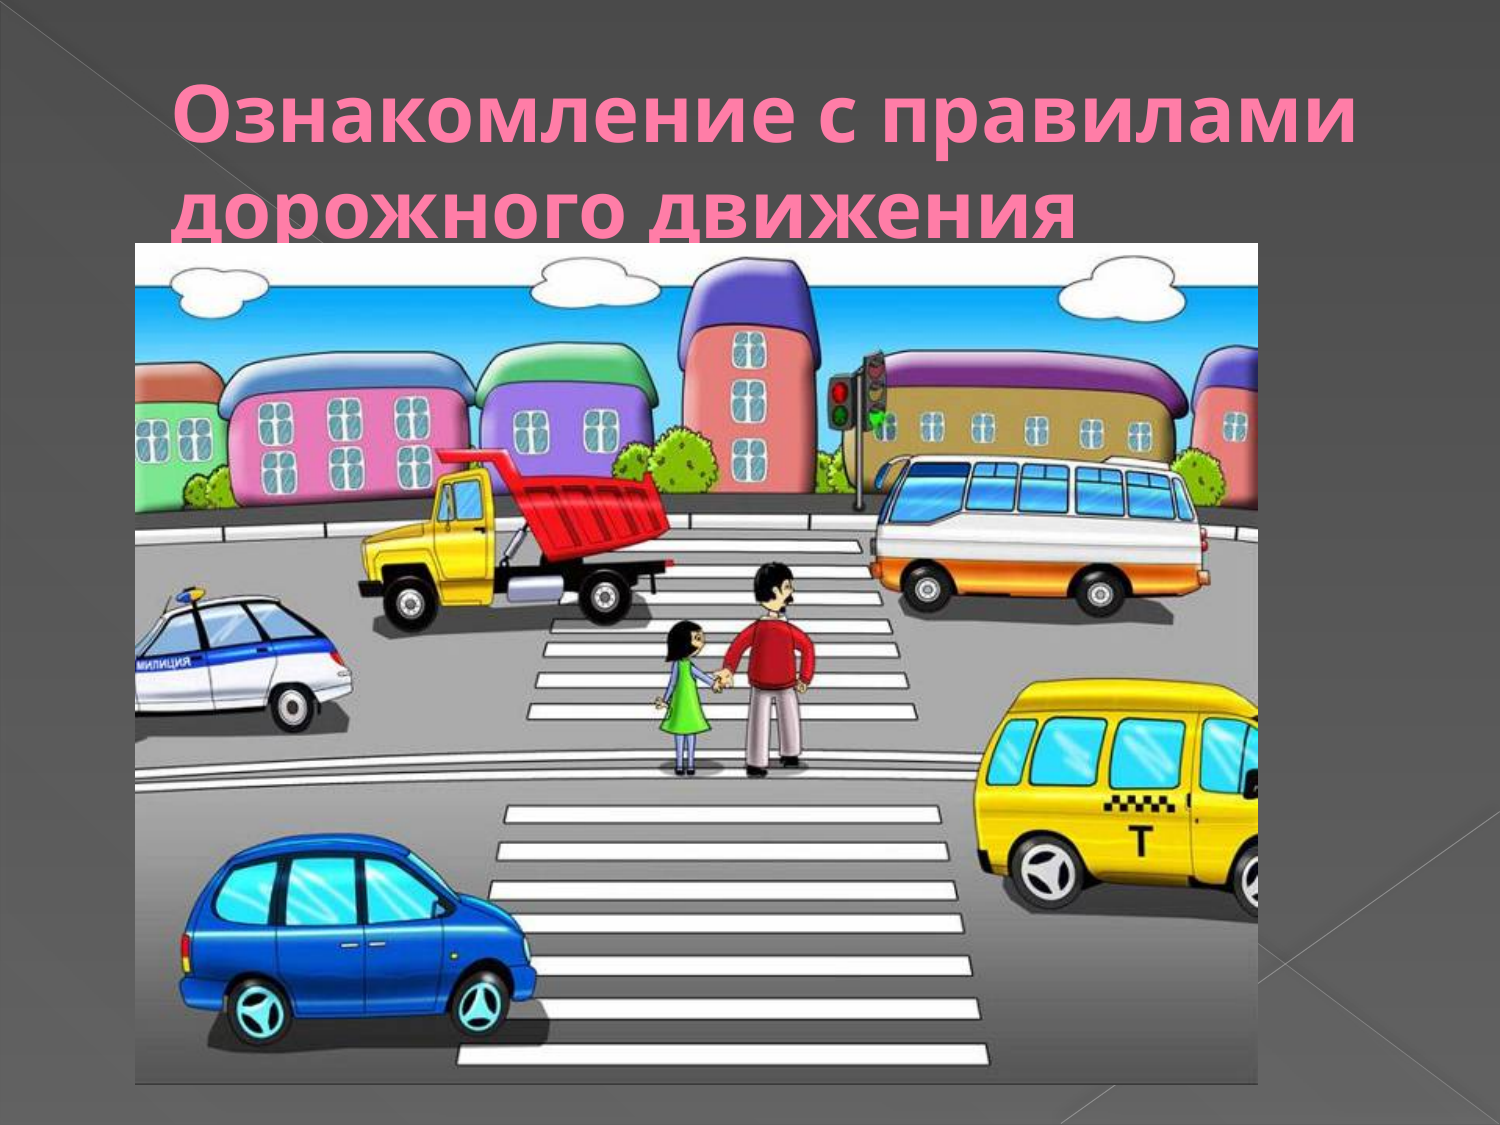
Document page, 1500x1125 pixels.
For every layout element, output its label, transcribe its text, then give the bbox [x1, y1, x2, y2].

title Ознакомление с правилами дорожного движения [75, 43, 1425, 274]
picture [135, 243, 1258, 1085]
